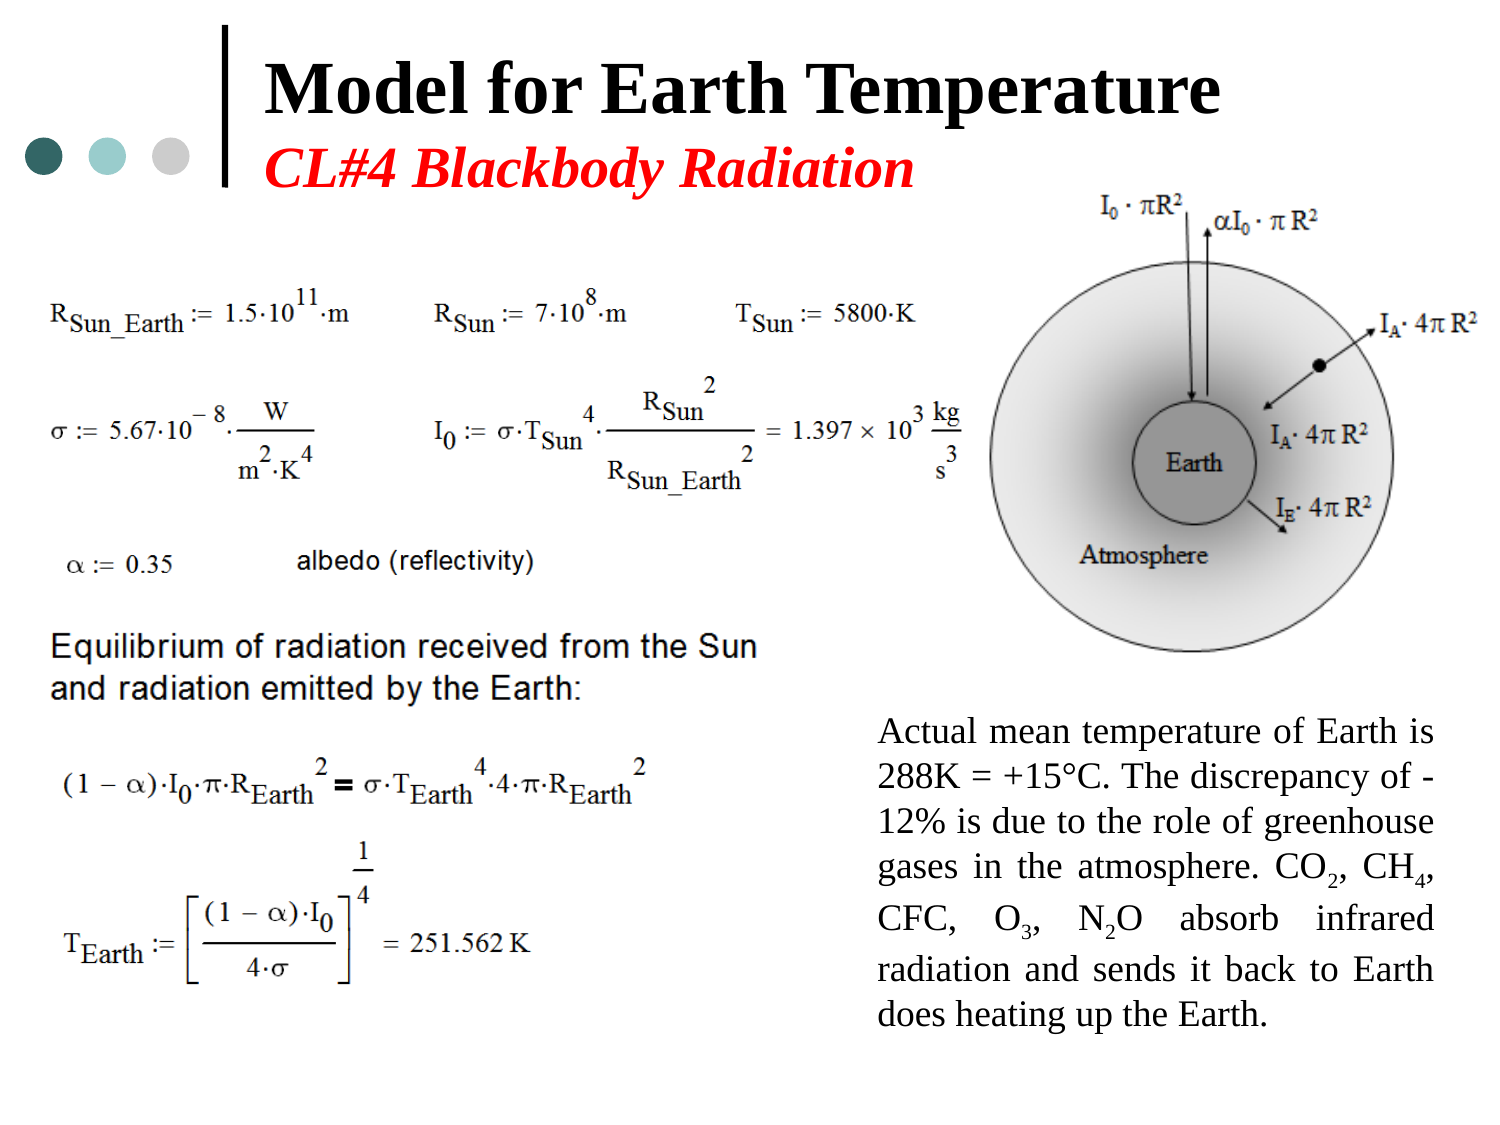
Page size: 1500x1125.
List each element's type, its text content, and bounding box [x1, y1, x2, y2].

text_box Actual mean temperature of Earth is 288K = +15°C. The discrepancy of -12% is due to the role of greenhouse gases in the atmosphere. CO2, CH4, CFC, O3, N2O absorb infrared radiation and sends it back to Earth does heating up the Earth. [862, 699, 1450, 1042]
picture [40, 623, 763, 713]
picture [40, 178, 1488, 663]
title Model for Earth Temperature CL#4 Blackbody Radiation [249, 24, 1425, 213]
picture [52, 743, 663, 993]
